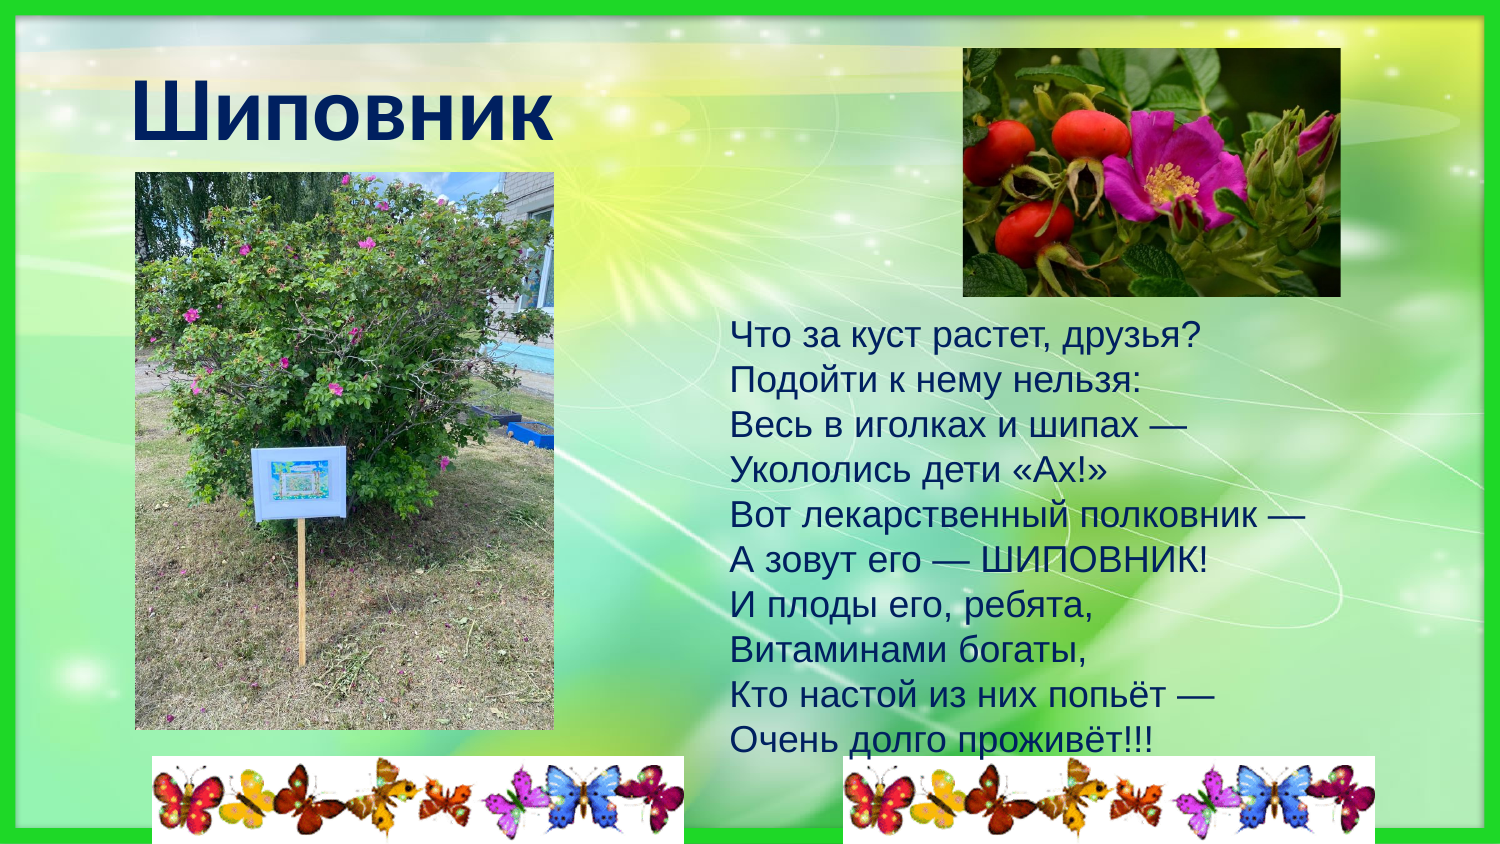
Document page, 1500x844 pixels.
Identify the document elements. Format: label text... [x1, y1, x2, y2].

text_box Что за куст растет, друзья? Подойти к нему нельзя: Весь в иголках и шипах — Укололись дети «Ах!» Вот лекарственный полковник — А зовут его — ШИПОВНИК! И плоды его, ребята, Витаминами богаты, Кто настой из них попьёт — Очень долго проживёт!!! [714, 302, 1465, 768]
title Шиповник [5, 33, 680, 175]
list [962, 48, 1341, 298]
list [135, 172, 554, 730]
picture [16, 16, 1484, 844]
